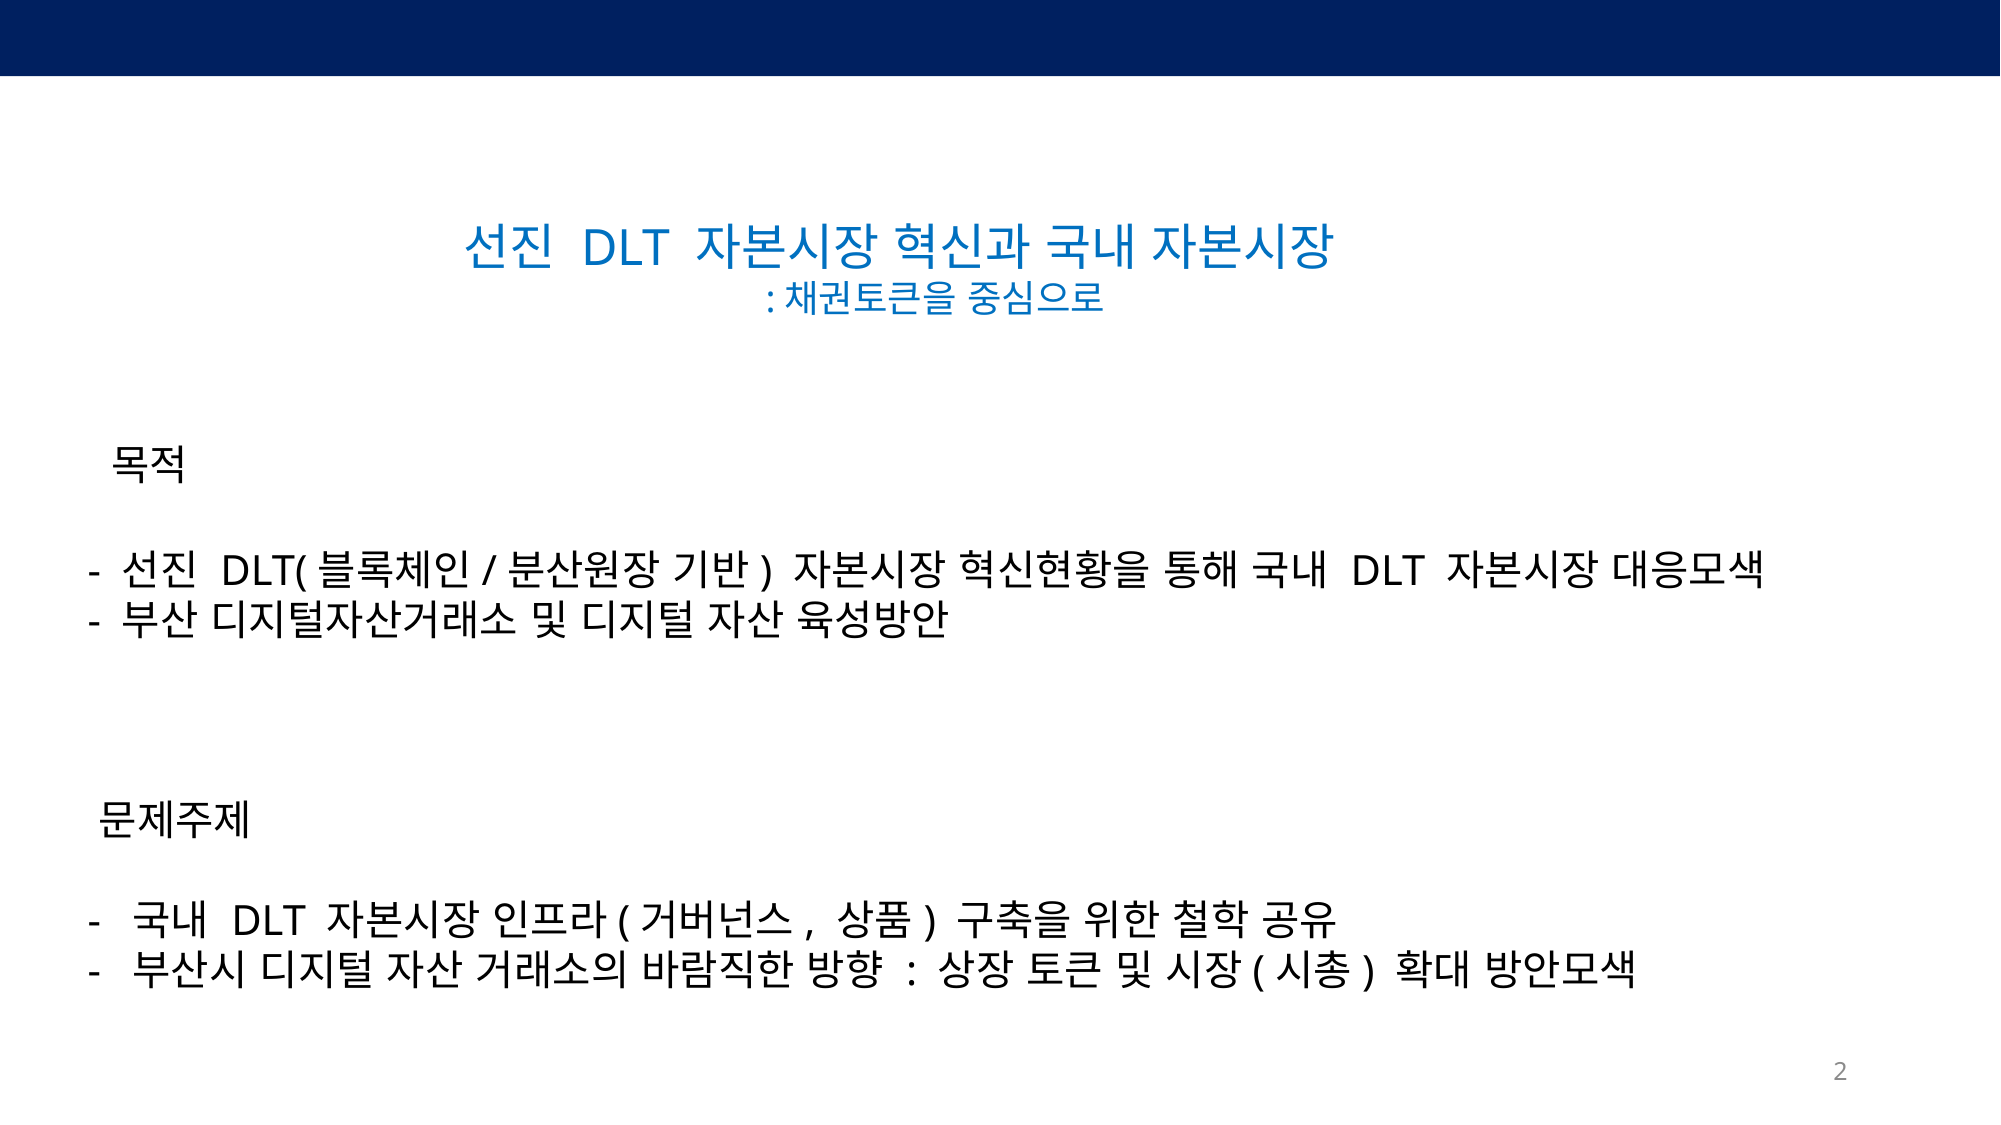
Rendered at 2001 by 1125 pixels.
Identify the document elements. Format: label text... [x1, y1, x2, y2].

text_box [0, 0, 2000, 77]
text_box 선진 DLT 자본시장 혁신과 국내 자본시장 :채권토큰을 중심으로 [448, 207, 1449, 328]
slide_number 2 [1412, 1051, 1863, 1103]
text_box 목적 - 선진 DLT(블록체인/분산원장 기반) 자본시장 혁신현황을 통해 국내 DLT 자본시장 대응모색 - 부산 디지털자산거래소 및 디지털 자산 육성방안 문제주제 - 국내 DLT 자본시장 인프라(거버넌스, 상품) 구축을 위한 철학 공유 - 부산시 디지털 자산 거래소의 바람직한 방향 : 상장 토큰 및 시장(시총) 확대 방안모색 [61, 406, 2000, 1051]
